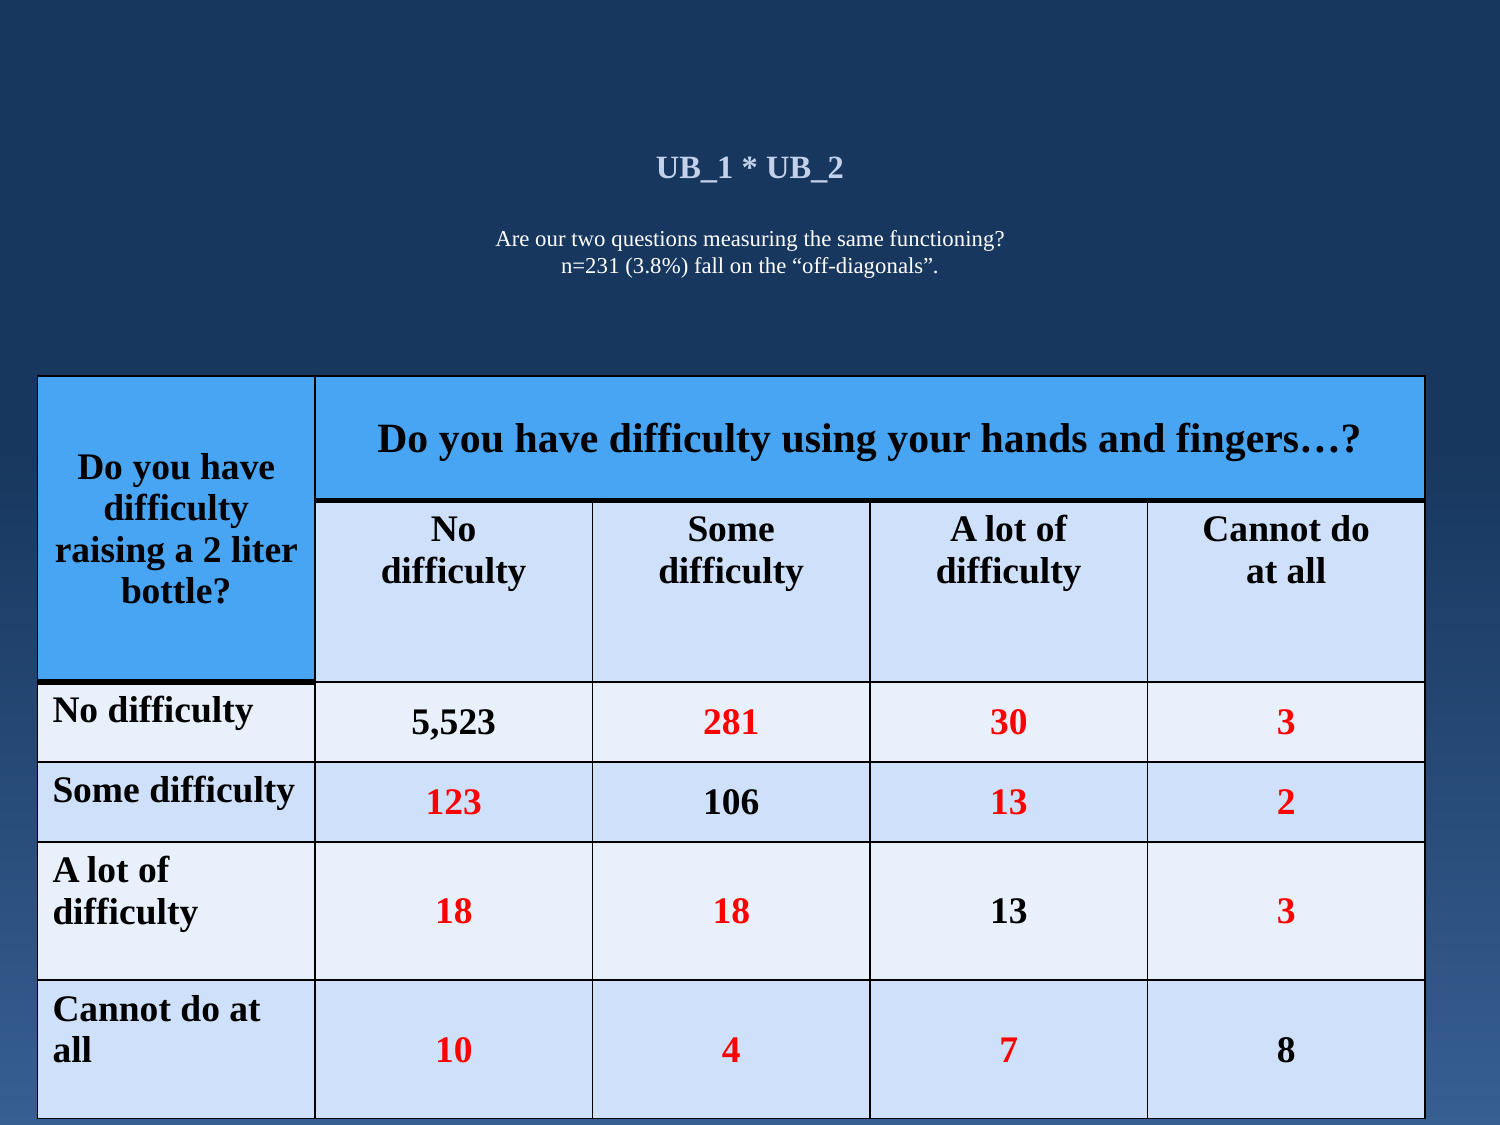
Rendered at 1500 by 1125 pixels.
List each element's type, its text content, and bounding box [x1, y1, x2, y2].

table_cell Cannot do at all [38, 981, 314, 1118]
table_cell 13 [871, 763, 1147, 841]
table_cell 123 [316, 763, 592, 841]
table_cell 8 [1148, 981, 1424, 1118]
table_cell 13 [871, 843, 1147, 979]
table_cell 7 [871, 981, 1147, 1118]
table_cell 18 [593, 843, 869, 979]
table_cell 10 [316, 981, 592, 1118]
table_cell No difficulty [38, 685, 314, 761]
table_cell Some difficulty [38, 763, 314, 841]
table_cell 106 [593, 763, 869, 841]
table_cell 4 [593, 981, 869, 1118]
table_cell 5,523 [316, 683, 592, 761]
table_cell 18 [316, 843, 592, 979]
table_cell A lot of difficulty [38, 843, 314, 979]
table_cell 3 [1148, 843, 1424, 979]
table_cell A lot of difficulty [871, 503, 1147, 681]
table_cell Some difficulty [593, 503, 869, 681]
table_cell No difficulty [316, 503, 592, 681]
table_header Do you have difficulty using your hands and fingers…? [316, 377, 1424, 498]
table_cell 30 [871, 683, 1147, 761]
title UB_1 * UB_2 Are our two questions measuring the same functioning? n=231 (3.8%) fall on the “off-diagonals”. [75, 137, 1425, 325]
table_cell 2 [1148, 763, 1424, 841]
table_cell 3 [1148, 683, 1424, 761]
table_cell 281 [593, 683, 869, 761]
table_header Do you have difficulty raising a 2 liter bottle? [38, 377, 314, 679]
table_cell Cannot do at all [1148, 503, 1424, 681]
